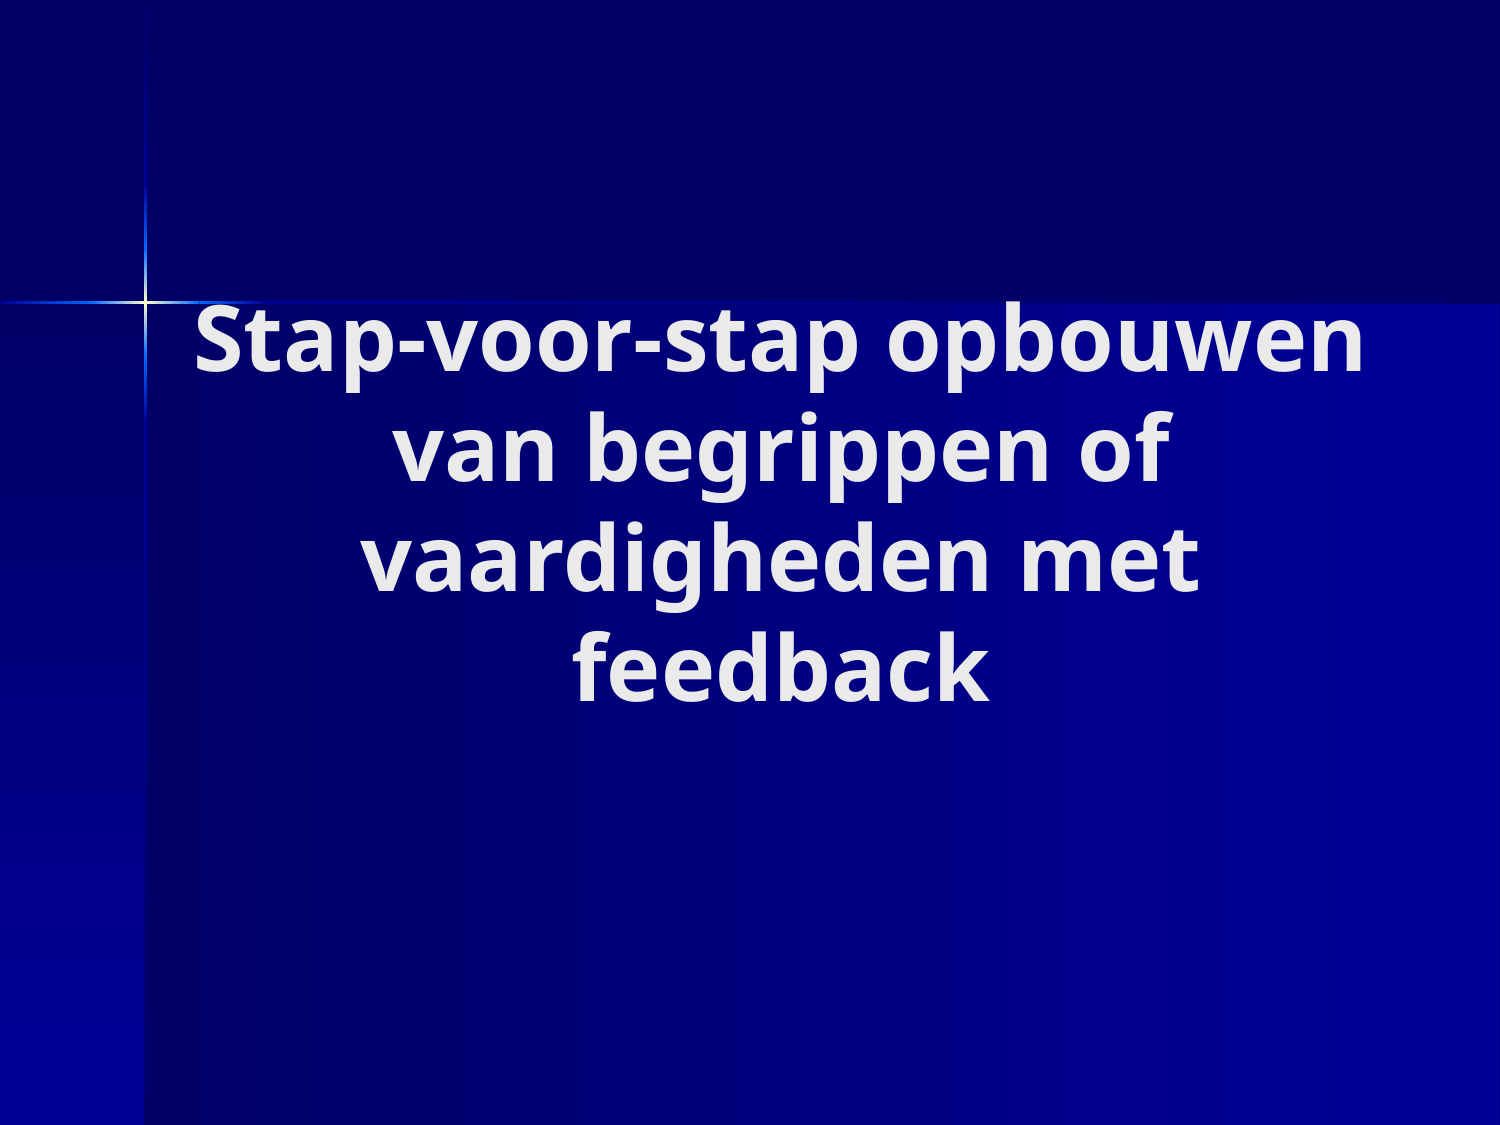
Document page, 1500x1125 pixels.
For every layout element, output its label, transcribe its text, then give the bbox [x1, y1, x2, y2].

title Stap-voor-stap opbouwen van begrippen of vaardigheden met feedback [162, 249, 1400, 750]
